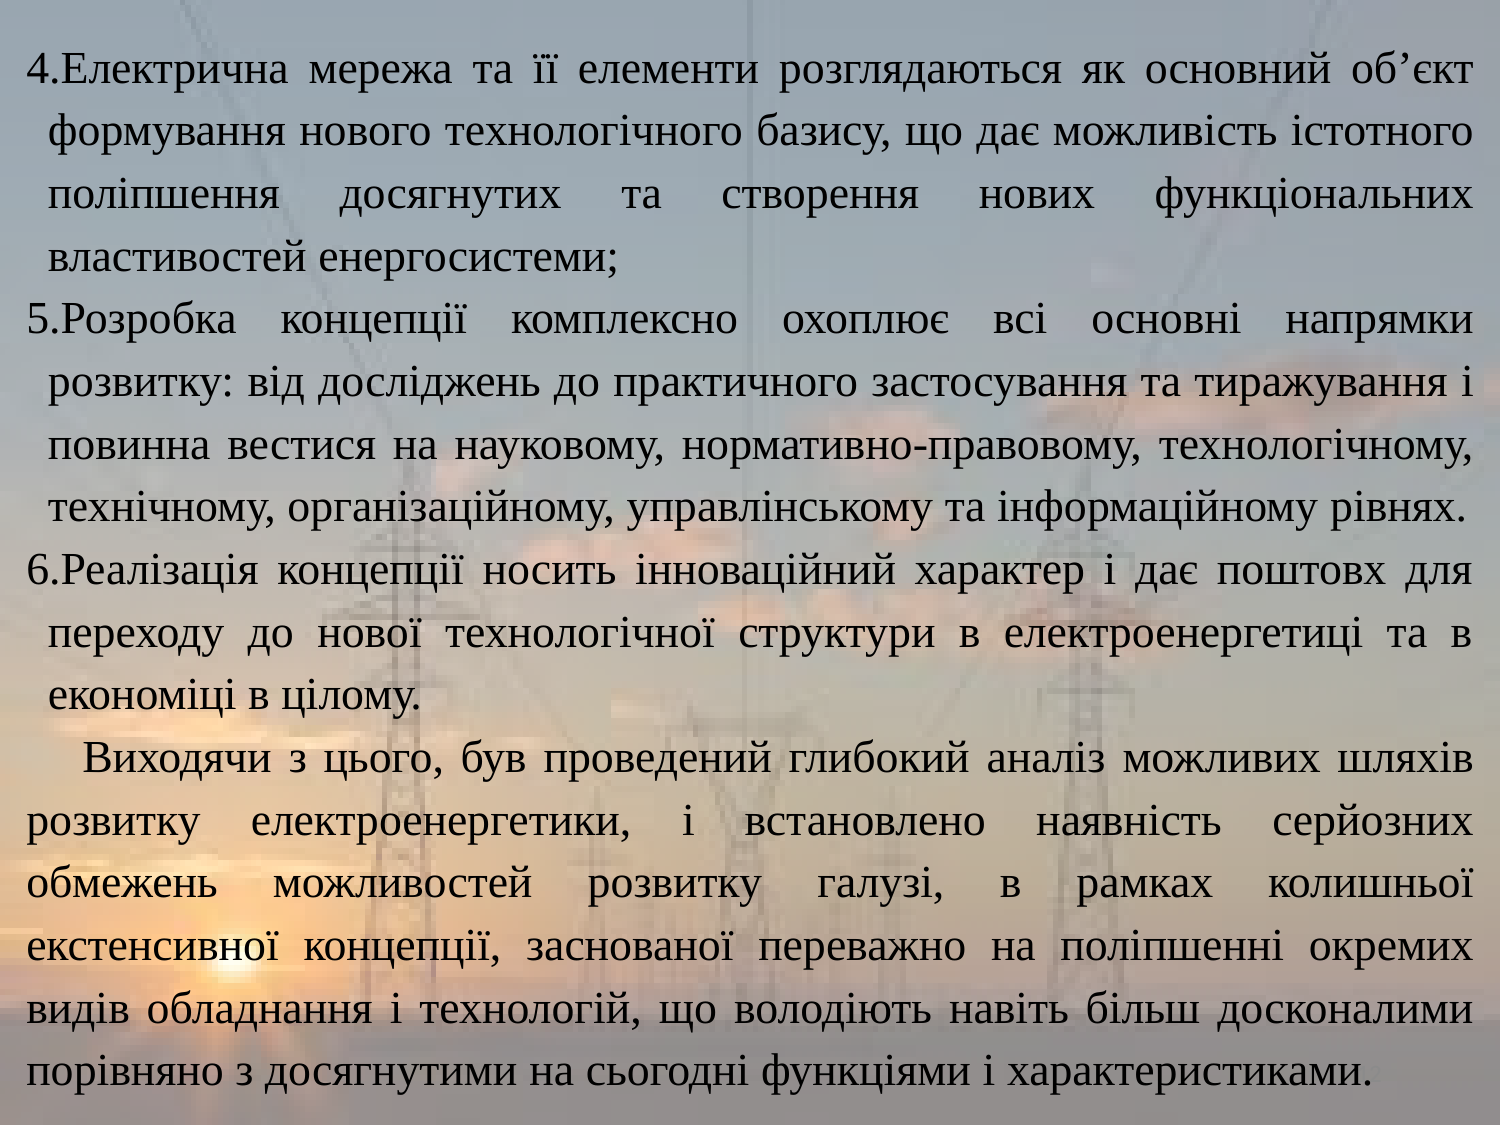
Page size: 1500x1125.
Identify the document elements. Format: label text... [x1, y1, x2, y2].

text_box Електрична мережа та її елементи розглядаються як основний об’єкт формування нового технологічного базису, що дає можливість істотного поліпшення досягнутих та створення нових функціональних властивостей енергосистеми; Розробка концепції комплексно охоплює всі основні напрямки розвитку: від досліджень до практичного застосування та тиражування і повинна вестися на науковому, нормативно-правовому, технологічному, технічному, організаційному, управлінському та інформаційному рівнях. Реалізація концепції носить інноваційний характер і дає поштовх для переходу до нової технологічної структури в електроенергетиці та в економіці в цілому. Виходячи з цього, був проведений глибокий аналіз можливих шляхів розвитку електроенергетики, і встановлено наявність серйозних обмежень можливостей розвитку галузі, в рамках колишньої екстенсивної концепції, заснованої переважно на поліпшенні окремих видів обладнання і технологій, що володіють навіть більш досконалими порівняно з досягнутими на сьогодні функціями і характеристиками. [11, 22, 1489, 1103]
